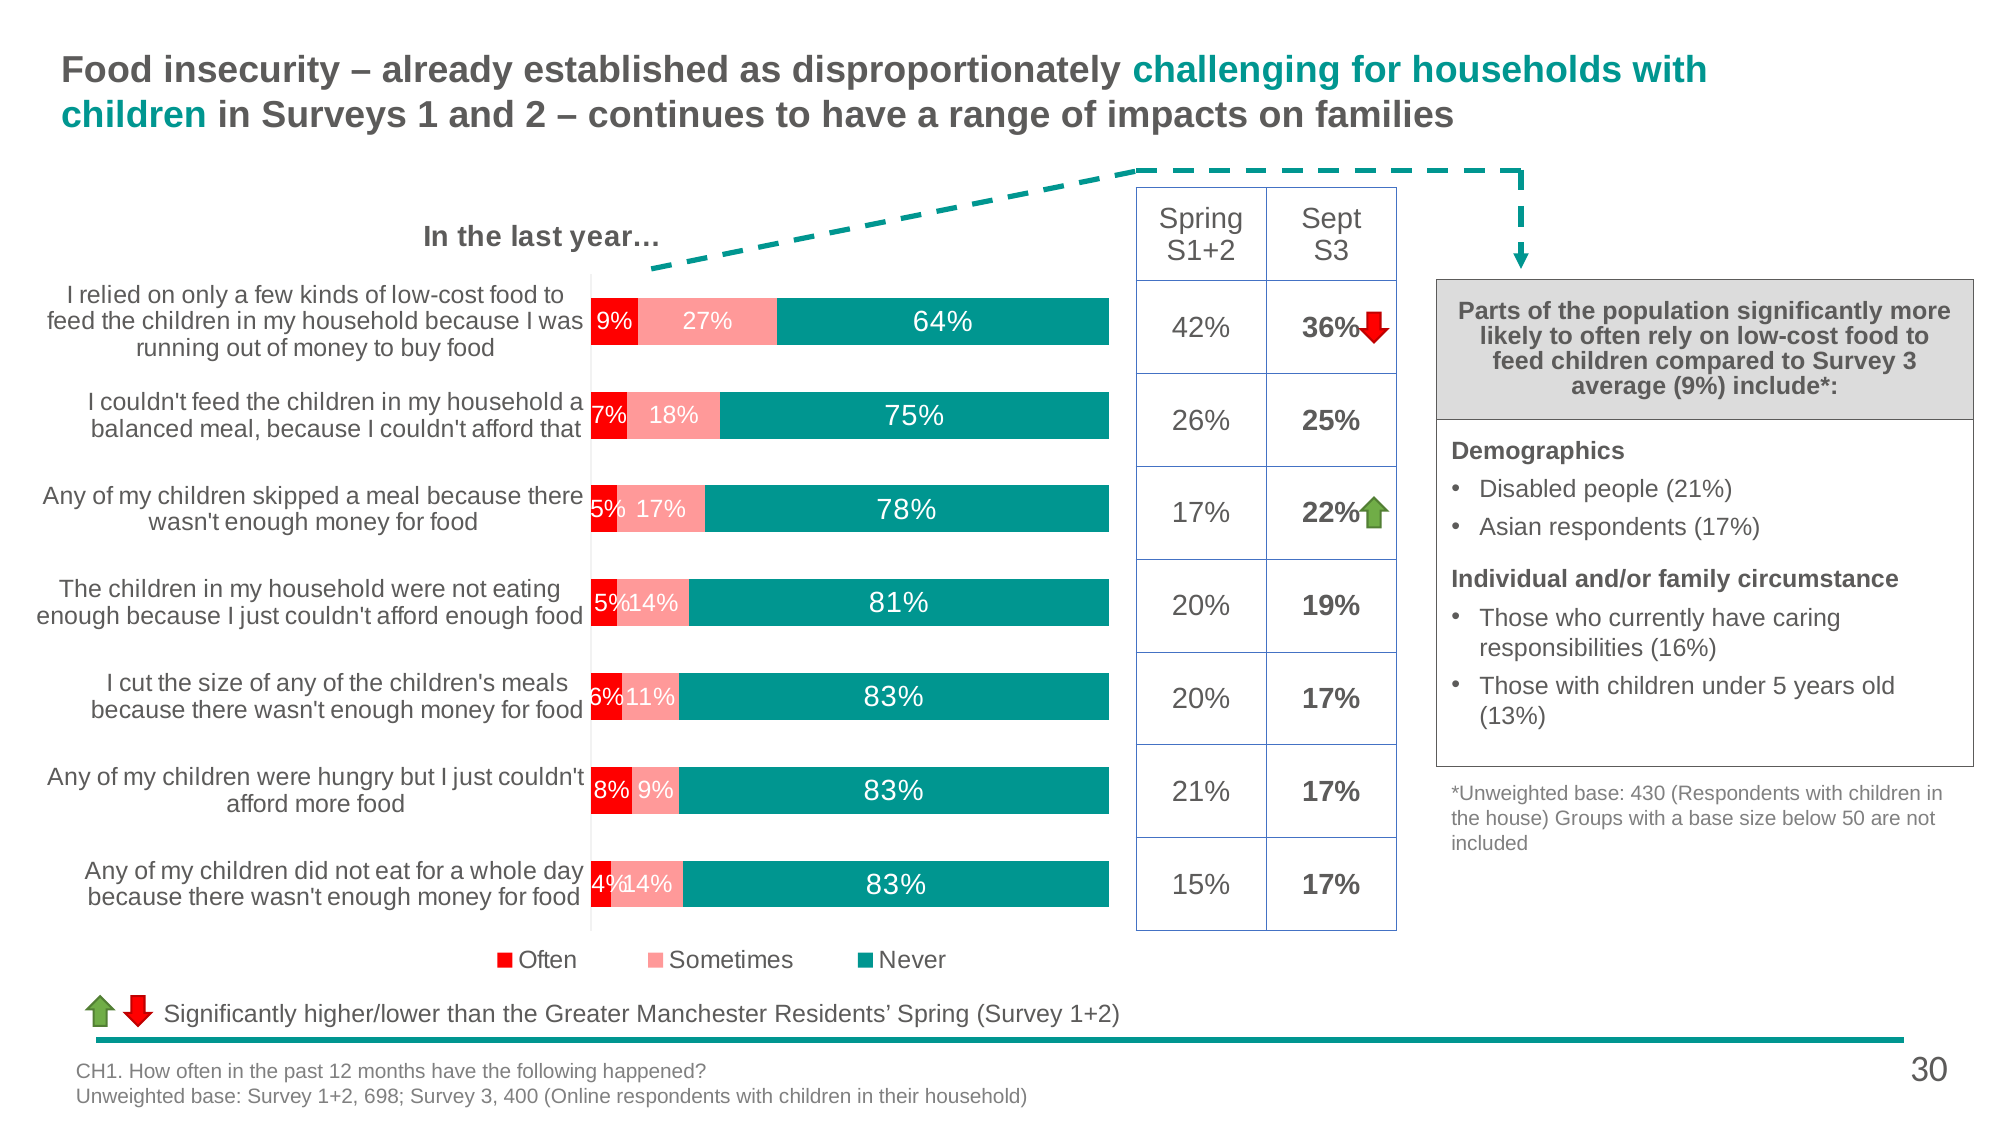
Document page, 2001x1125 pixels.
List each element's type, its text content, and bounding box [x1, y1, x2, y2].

text_box CH1. How often in the past 12 months have the following happened? Unweighted base: Survey 1+2, 698; Survey 3, 400 (Online respondents with children in their household) [61, 1050, 1858, 1112]
table_cell 17% [1267, 653, 1396, 744]
text_box [1358, 496, 1390, 529]
table_header Sept S3 [1267, 188, 1396, 280]
table_cell 17% [1267, 745, 1396, 837]
table_cell 19% [1267, 560, 1396, 652]
table_cell 25% [1267, 374, 1396, 466]
table_cell 21% [1137, 745, 1266, 837]
table_cell 15% [1137, 838, 1266, 930]
title Food insecurity – already established as disproportionately challenging for households with children in Surveys 1 and 2 – continues to have a range of impacts on families [61, 44, 1787, 233]
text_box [87, 989, 1140, 1036]
text_box [1358, 311, 1390, 344]
text_box *Unweighted base: 430 (Respondents with children in the house) Groups with a base size below 50 are not included [1436, 772, 1974, 862]
table_cell 20% [1137, 653, 1266, 744]
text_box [651, 169, 1146, 269]
text_box Parts of the population significantly more likely to often rely on low-cost food to feed children compared to Survey 3 average (9%) include*: [1436, 279, 1974, 419]
table_cell 17% [1137, 467, 1266, 559]
table_cell 22% [1267, 467, 1396, 559]
table_cell 36% [1267, 281, 1396, 373]
table_cell 42% [1137, 281, 1266, 373]
text_box Demographics Disabled people (21%) Asian respondents (17%) Individual and/or family circumstance Those who currently have caring responsibilities (16%) Those with children under 5 years old (13%) [1436, 419, 1974, 767]
table_cell 20% [1137, 560, 1266, 652]
chart [36, 210, 1110, 1001]
table_cell 17% [1267, 838, 1396, 930]
text_box 30 [1895, 1036, 1975, 1098]
table_cell 26% [1137, 374, 1266, 466]
table_header Spring S1+2 [1137, 188, 1266, 280]
